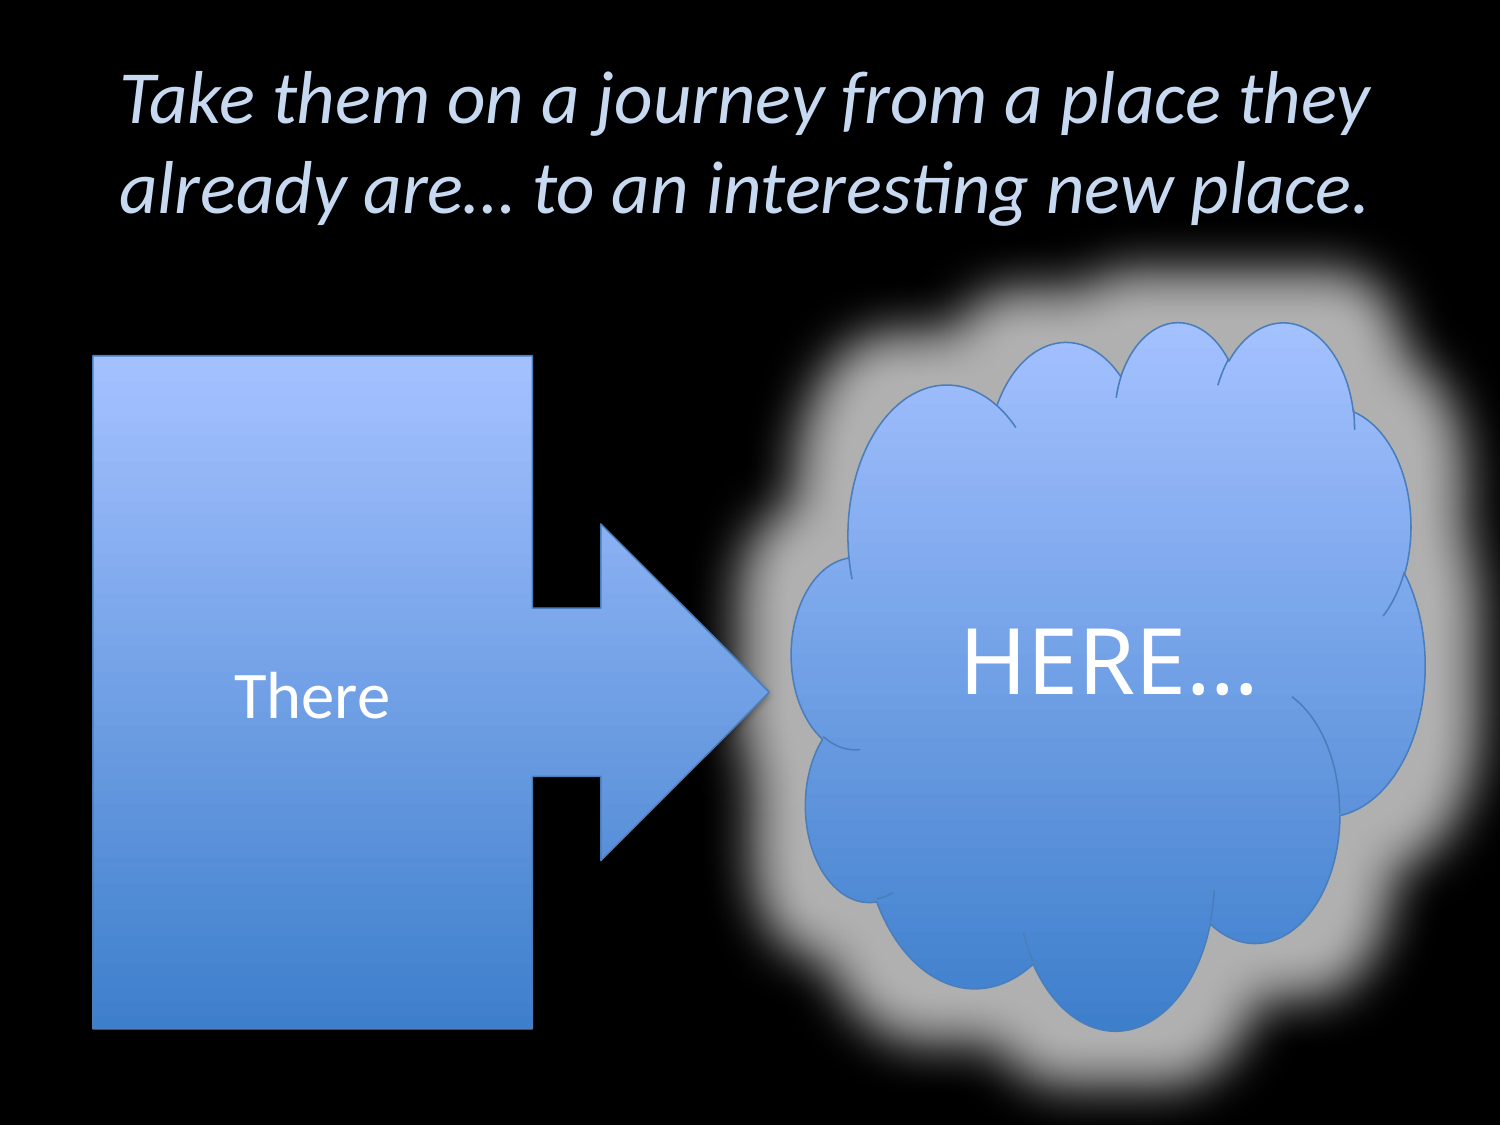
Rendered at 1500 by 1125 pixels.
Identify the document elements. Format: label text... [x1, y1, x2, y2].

title Take them on a journey from a place they already are… to an interesting new place. [22, 45, 1468, 233]
text_box There [92, 354, 770, 1030]
text_box HERE… [790, 321, 1427, 1033]
